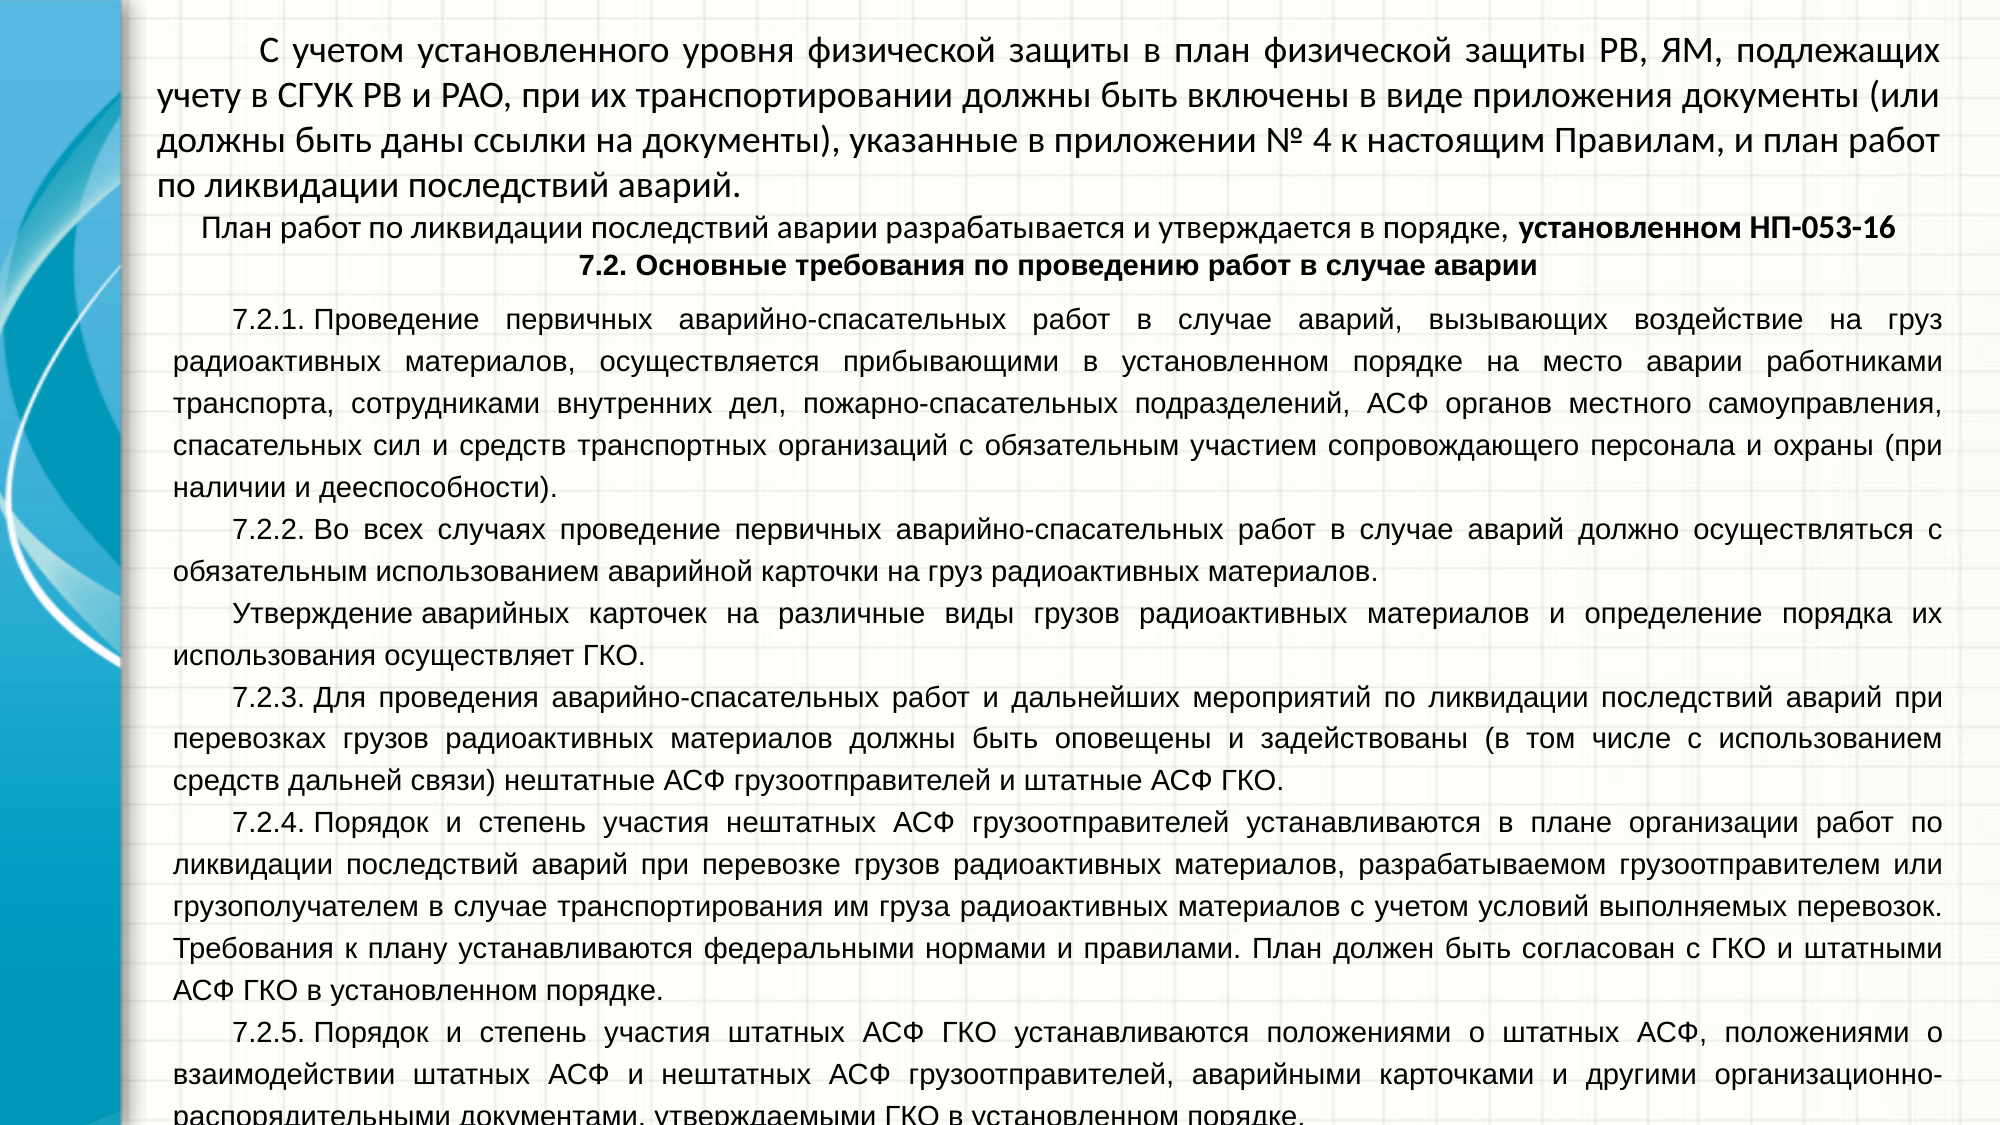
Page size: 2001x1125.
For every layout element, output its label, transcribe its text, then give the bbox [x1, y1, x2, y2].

text_box С учетом установленного уровня физической защиты в план физической защиты РВ, ЯМ, подлежащих учету в СГУК РВ и РАО, при их транспортировании должны быть включены в виде приложения документы (или должны быть даны ссылки на документы), указанные в приложении № 4 к настоящим Правилам, и план работ по ликвидации последствий аварий. План работ по ликвидации последствий аварии разрабатывается и утверждается в порядке, установленном НП-053-16 [142, 17, 1957, 253]
picture [0, 0, 2000, 1125]
text_box 7.2. Основные требования по проведению работ в случае аварии 7.2.1. Проведение первичных аварийно-спасательных работ в случае аварий, вызывающих воздействие на груз радиоактивных материалов, осуществляется прибывающими в установленном порядке на место аварии работниками транспорта, сотрудниками внутренних дел, пожарно-спасательных подразделений, АСФ органов местного самоуправления, спасательных сил и средств транспортных организаций с обязательным участием сопровождающего персонала и охраны (при наличии и дееспособности). 7.2.2. Во всех случаях проведение первичных аварийно-спасательных работ в случае аварий должно осуществляться с обязательным использованием аварийной карточки на груз радиоактивных материалов. Утверждение аварийных карточек на различные виды грузов радиоактивных материалов и определение порядка их использования осуществляет ГКО. 7.2.3. Для проведения аварийно-спасательных работ и дальнейших мероприятий по ликвидации последствий аварий при перевозках грузов радиоактивных материалов должны быть оповещены и задействованы (в том числе с использованием средств дальней связи) нештатные АСФ грузоотправителей и штатные АСФ ГКО. 7.2.4. Порядок и степень участия нештатных АСФ грузоотправителей устанавливаются в плане организации работ по ликвидации последствий аварий при перевозке грузов радиоактивных материалов, разрабатываемом грузоотправителем или грузополучателем в случае транспортирования им груза радиоактивных материалов с учетом условий выполняемых перевозок. Требования к плану устанавливаются федеральными нормами и правилами. План должен быть согласован с ГКО и штатными АСФ ГКО в установленном порядке. 7.2.5. Порядок и степень участия штатных АСФ ГКО устанавливаются положениями о штатных АСФ, положениями о взаимодействии штатных АСФ и нештатных АСФ грузоотправителей, аварийными карточками и другими организационно-распорядительными документами, утверждаемыми ГКО в установленном порядке. [158, 231, 1960, 1125]
